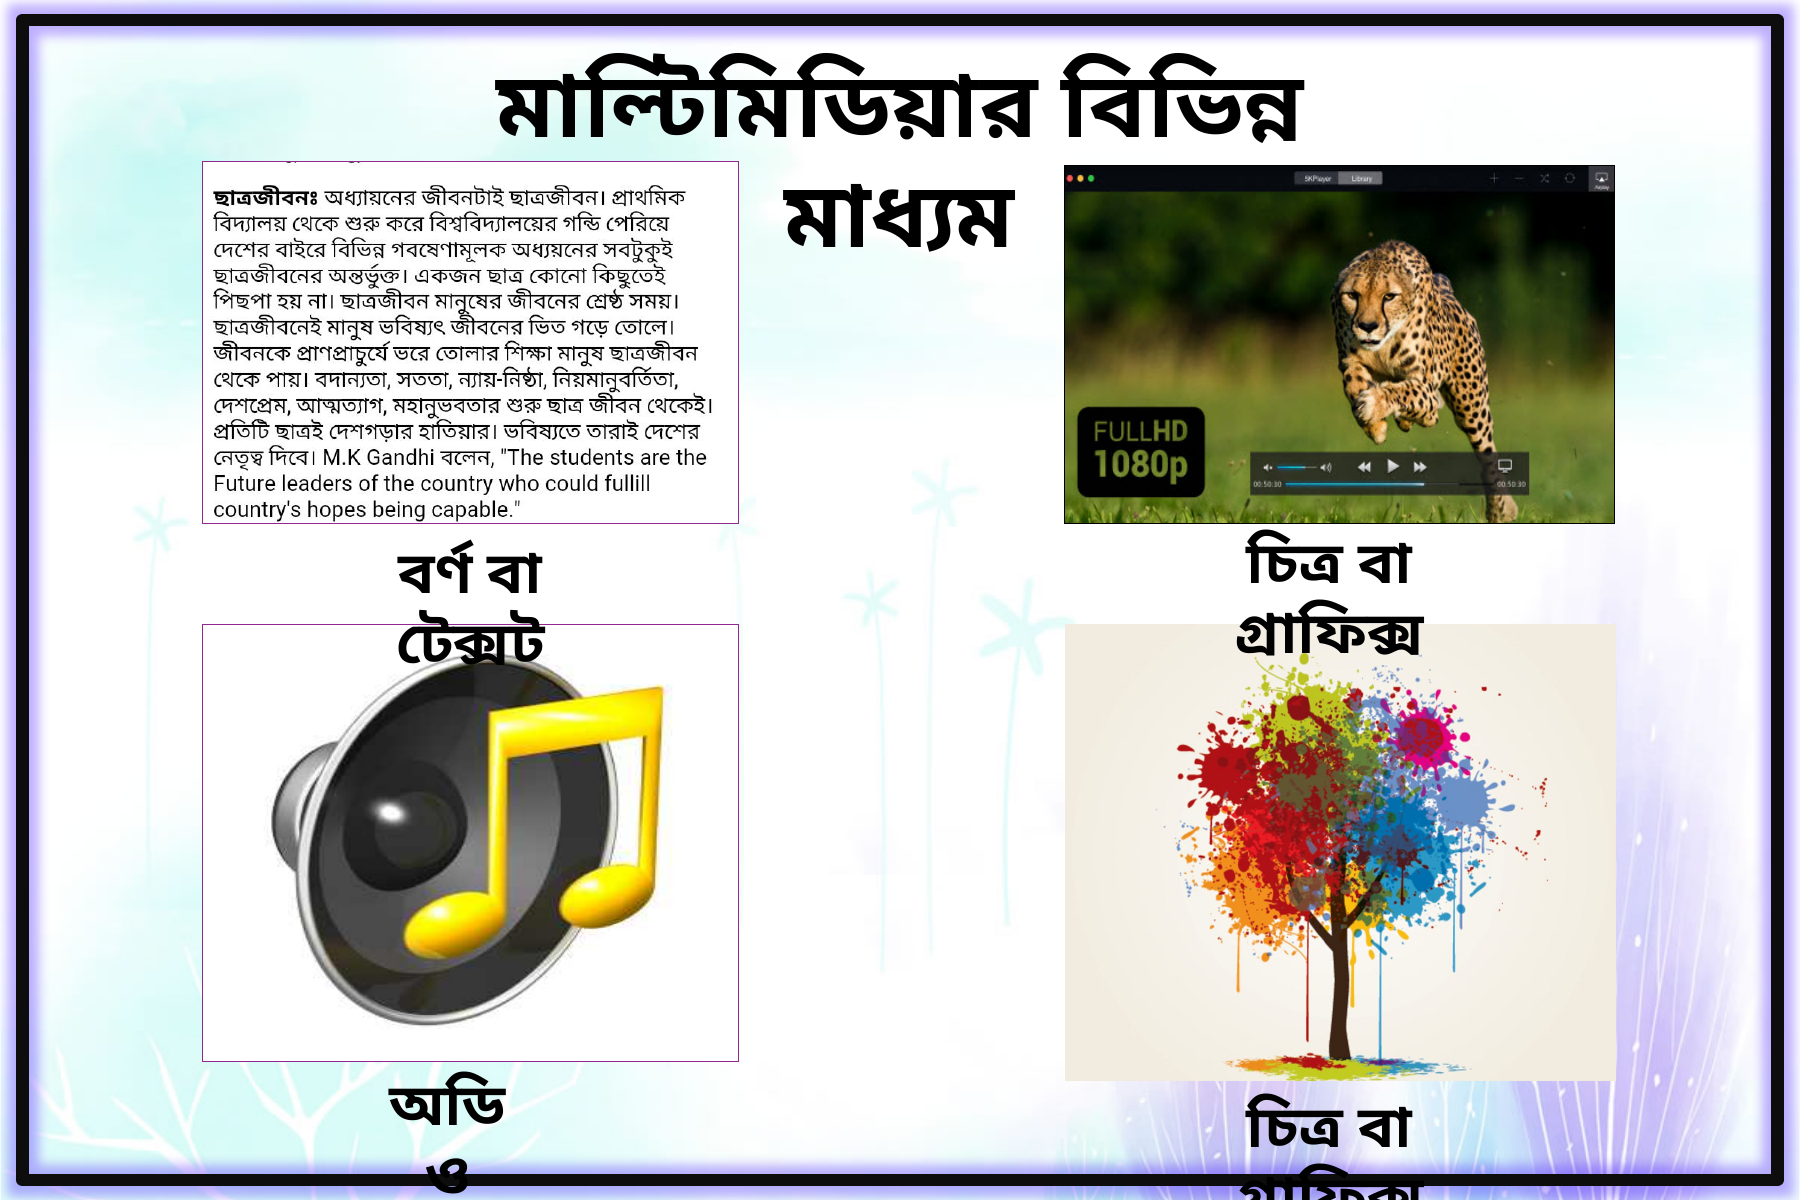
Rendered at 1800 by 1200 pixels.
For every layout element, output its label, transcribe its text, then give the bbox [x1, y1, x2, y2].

text_box চিত্র বা গ্রাফিক্স [1139, 1089, 1520, 1200]
picture [1, 0, 1799, 1200]
text_box বর্ণ বা টেক্সট [331, 532, 610, 623]
text_box মাল্টিমিডিয়ার বিভিন্ন মাধ্যম [468, 37, 1332, 276]
text_box অডিও [360, 1070, 535, 1200]
picture [41, 38, 1760, 1163]
text_box চিত্র বা গ্রাফিক্স [1171, 533, 1488, 623]
